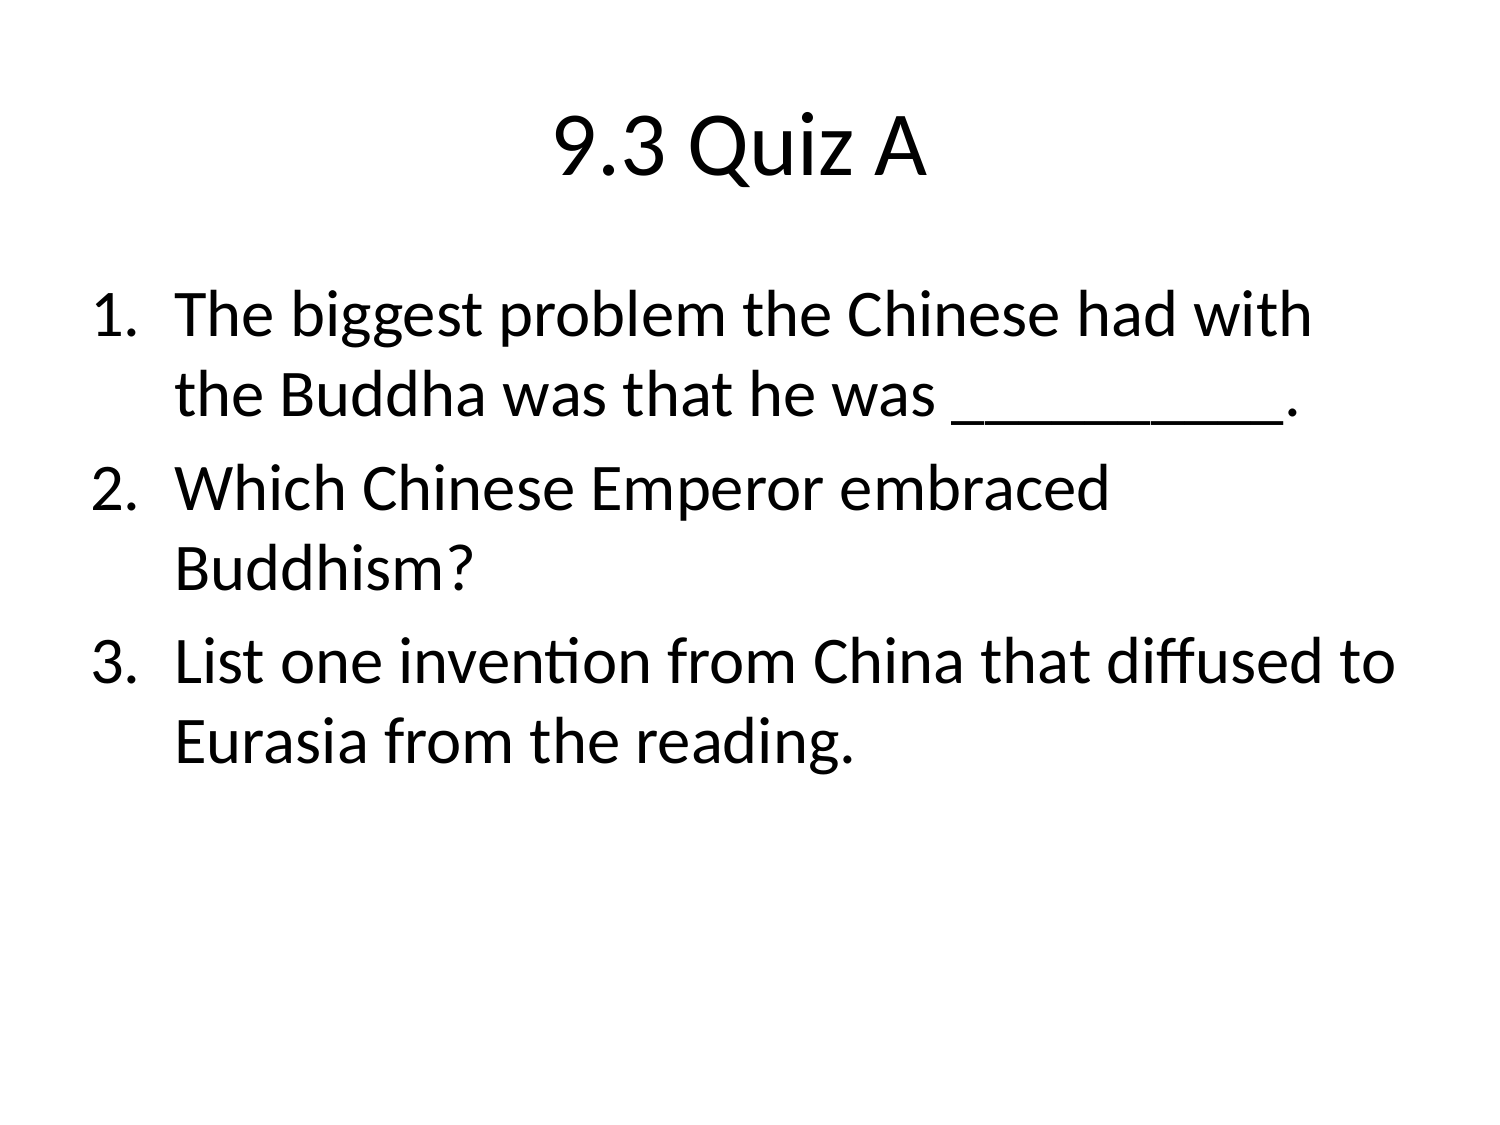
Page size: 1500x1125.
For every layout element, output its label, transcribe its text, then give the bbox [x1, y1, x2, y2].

title 9.3 Quiz A [75, 45, 1425, 233]
list The biggest problem the Chinese had with the Buddha was that he was __________. Which Chinese Emperor embraced Buddhism? List one invention from China that diffused to Eurasia from the reading. [75, 262, 1425, 1005]
